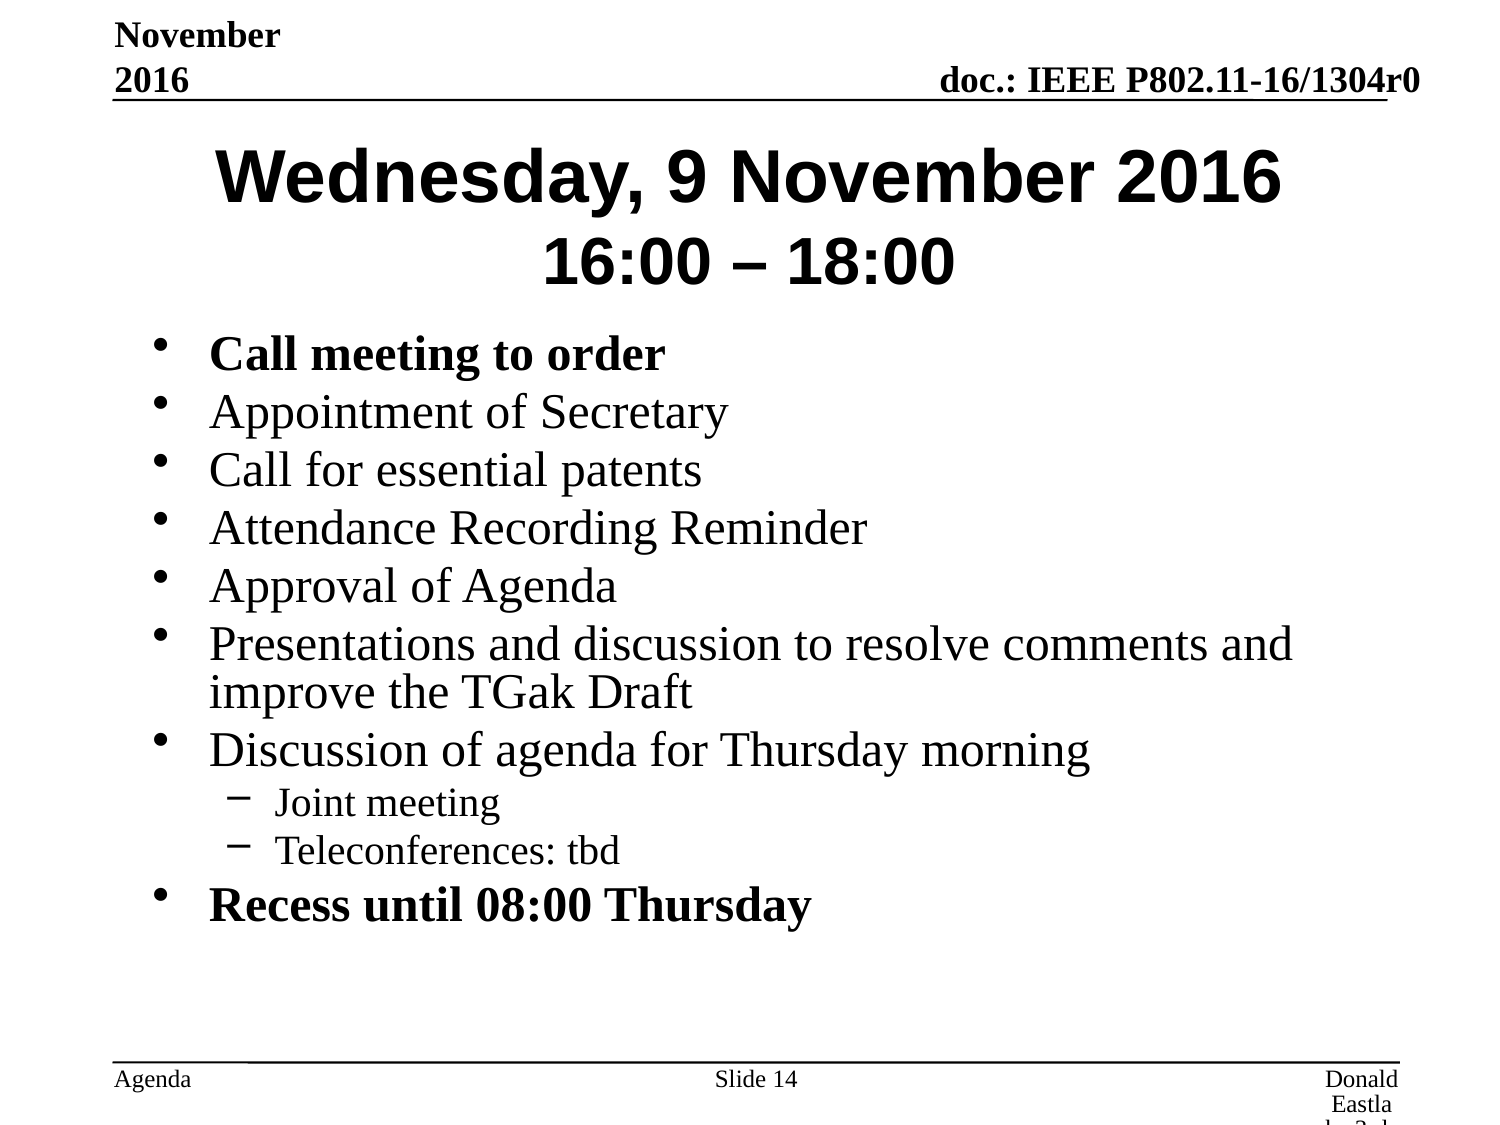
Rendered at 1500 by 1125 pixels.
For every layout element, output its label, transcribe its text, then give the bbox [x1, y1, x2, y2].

slide_number Slide 14 [712, 1063, 800, 1093]
list Call meeting to order Appointment of Secretary Call for essential patents Attendance Recording Reminder Approval of Agenda Presentations and discussion to resolve comments and improve the TGak Draft Discussion of agenda for Thursday morning Joint meeting Teleconferences: tbd Recess until 08:00 Thursday [137, 324, 1388, 1063]
footer Donald Eastlake 3rd, Huawei Technologies [1325, 1062, 1402, 1093]
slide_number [114, 54, 290, 100]
title Wednesday, 9 November 2016 16:00 – 18:00 [112, 112, 1388, 313]
